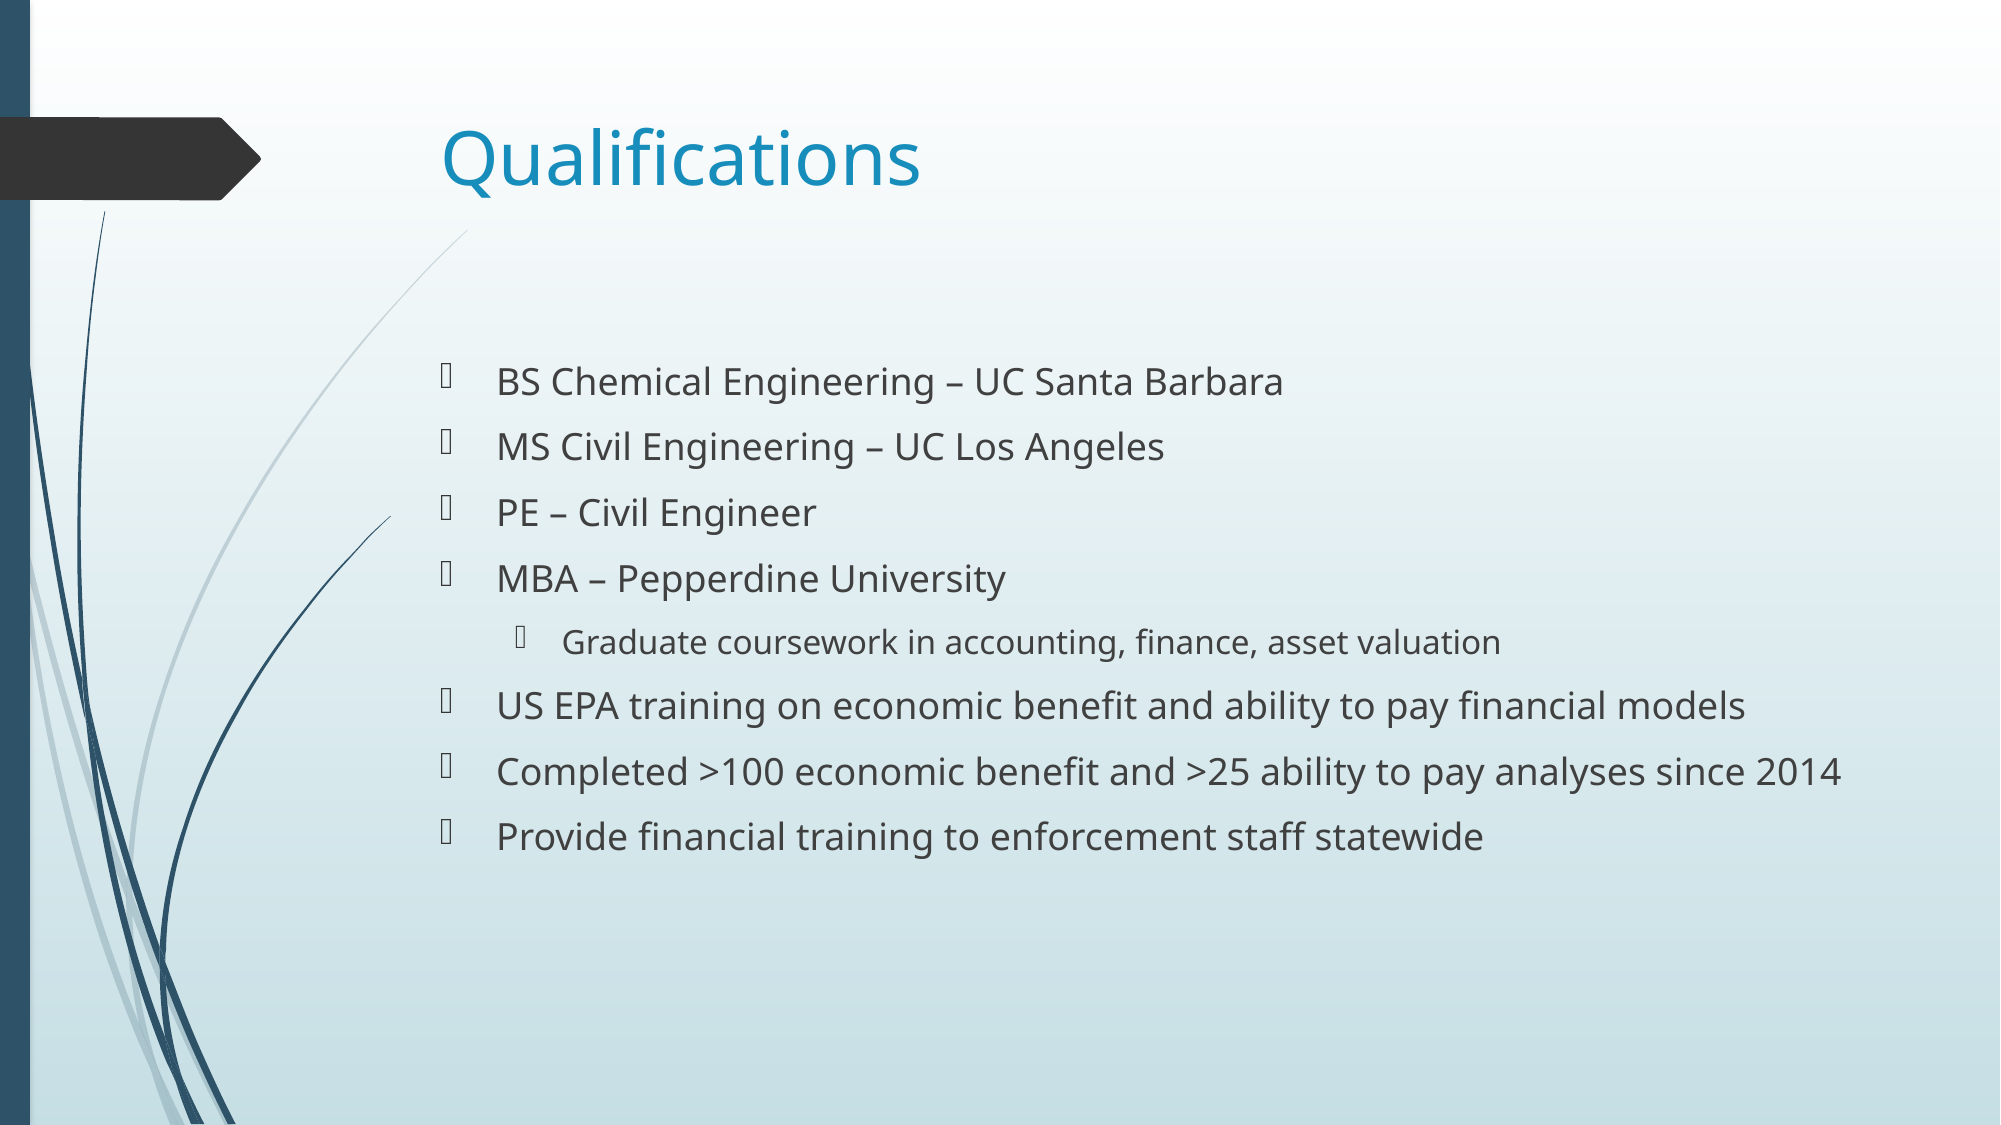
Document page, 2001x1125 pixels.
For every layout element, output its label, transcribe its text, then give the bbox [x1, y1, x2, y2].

title Qualifications [425, 102, 1888, 313]
list BS Chemical Engineering – UC Santa Barbara MS Civil Engineering – UC Los Angeles PE – Civil Engineer MBA – Pepperdine University Graduate coursework in accounting, finance, asset valuation US EPA training on economic benefit and ability to pay financial models Completed >100 economic benefit and >25 ability to pay analyses since 2014 Provide financial training to enforcement staff statewide [424, 350, 1888, 970]
